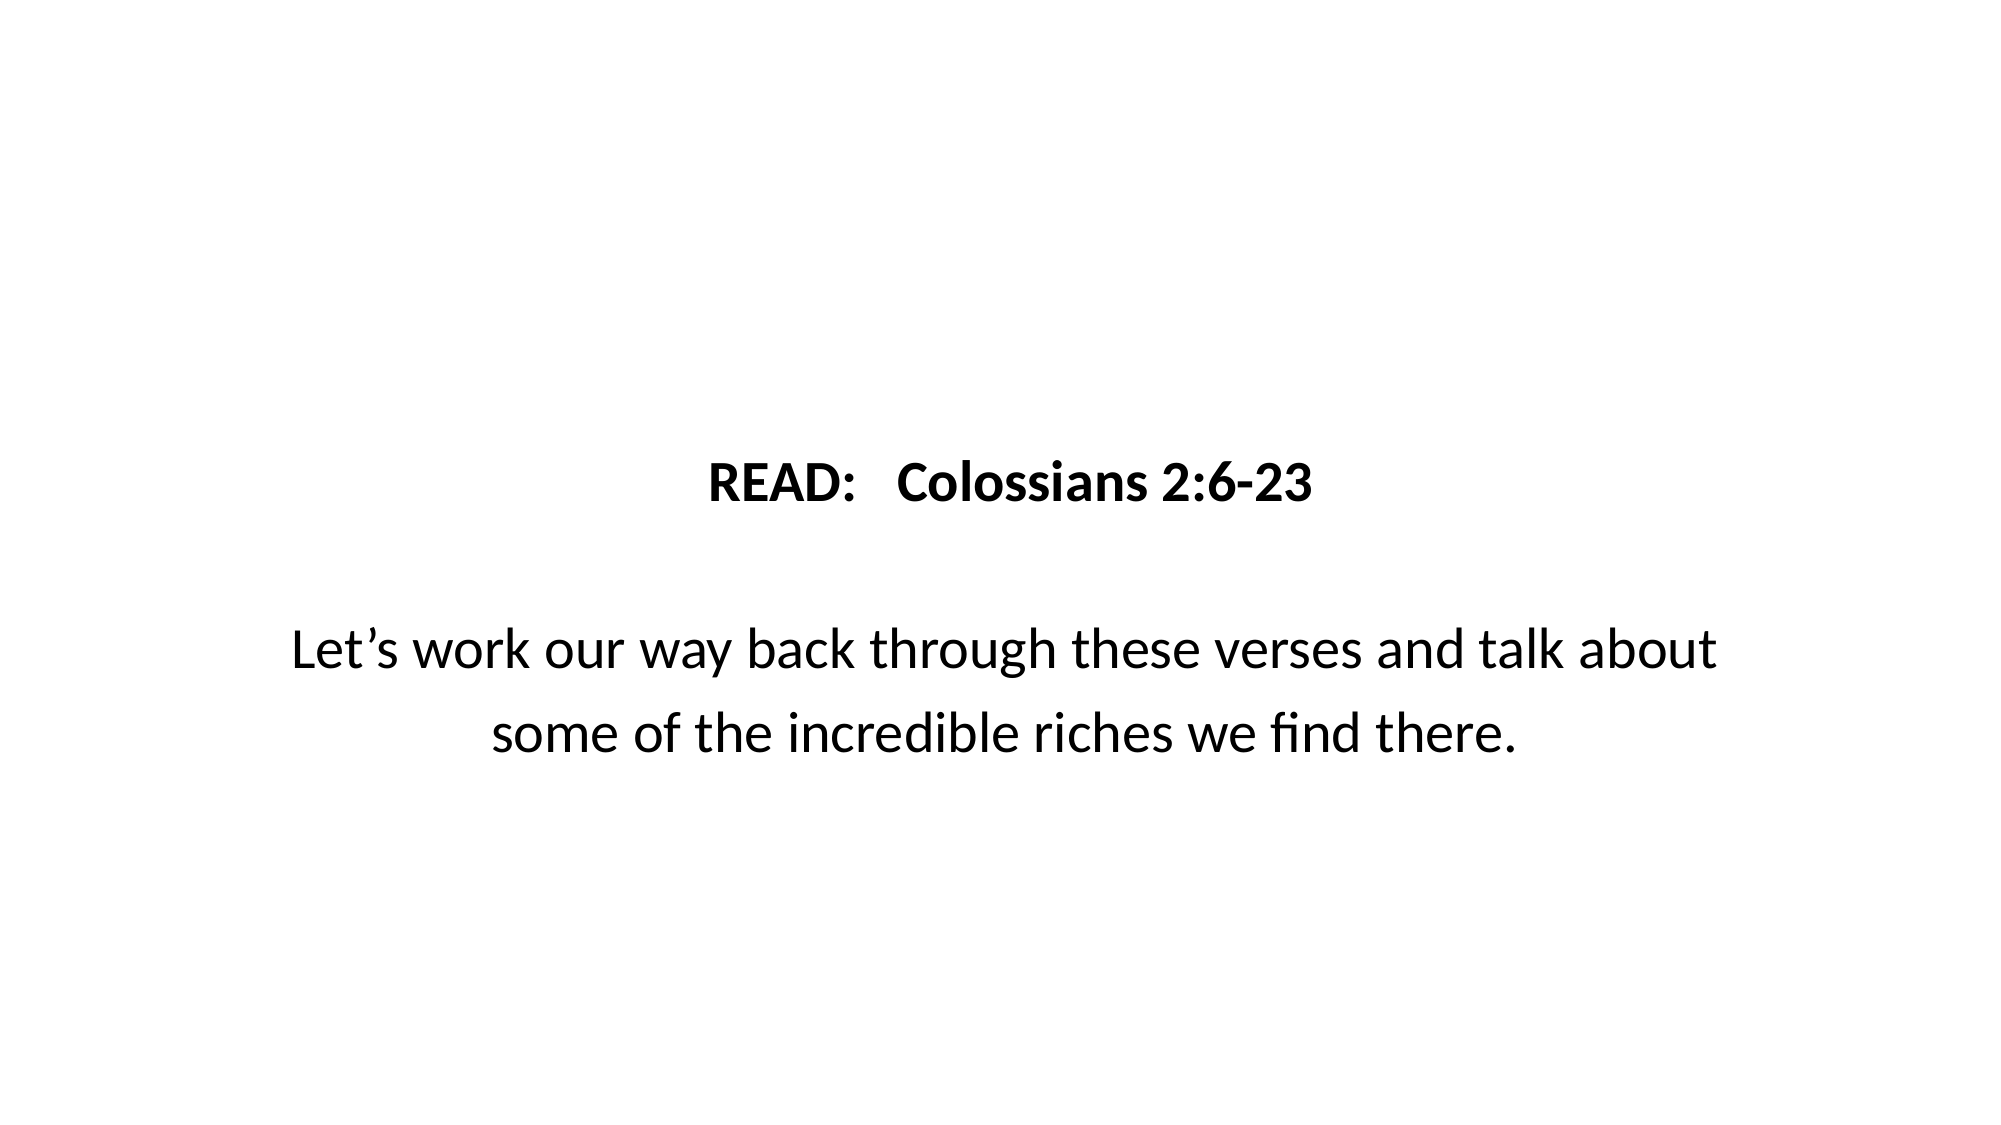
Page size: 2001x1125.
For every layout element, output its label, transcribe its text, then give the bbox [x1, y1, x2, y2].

list READ: Colossians 2:6-23 Let’s work our way back through these verses and talk about some of the incredible riches we find there. [148, 18, 1874, 1096]
